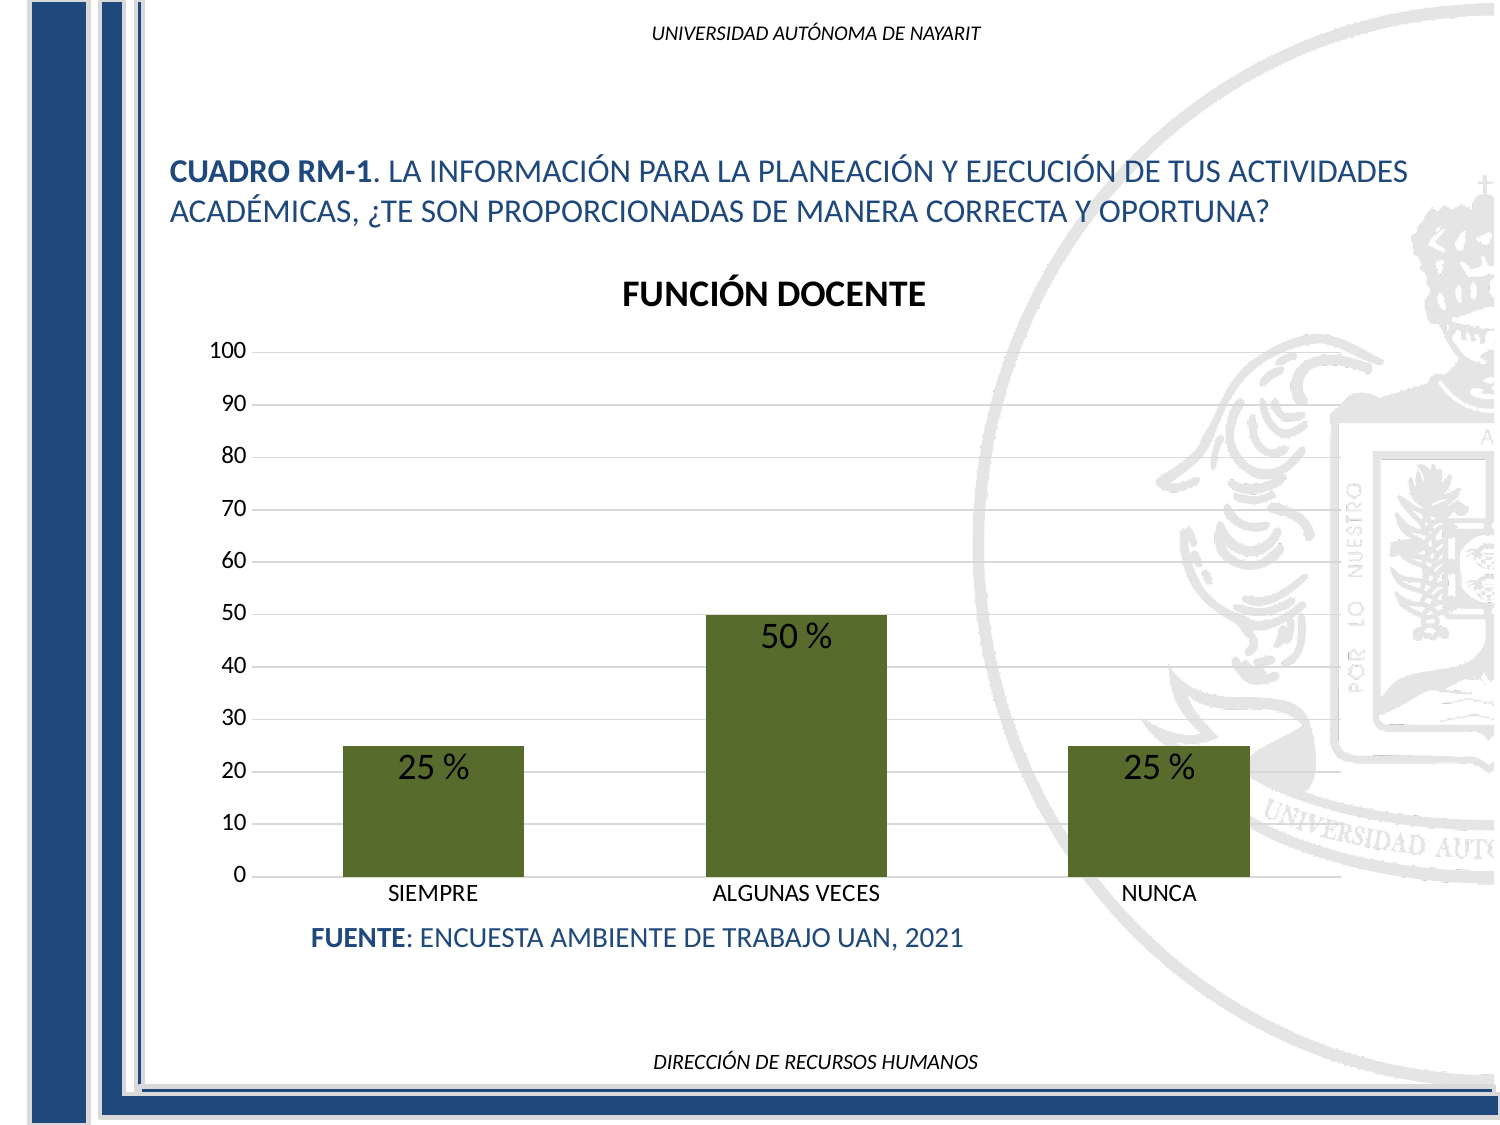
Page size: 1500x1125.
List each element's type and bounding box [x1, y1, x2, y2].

chart [184, 244, 1365, 922]
text_box [29, 0, 1500, 1125]
